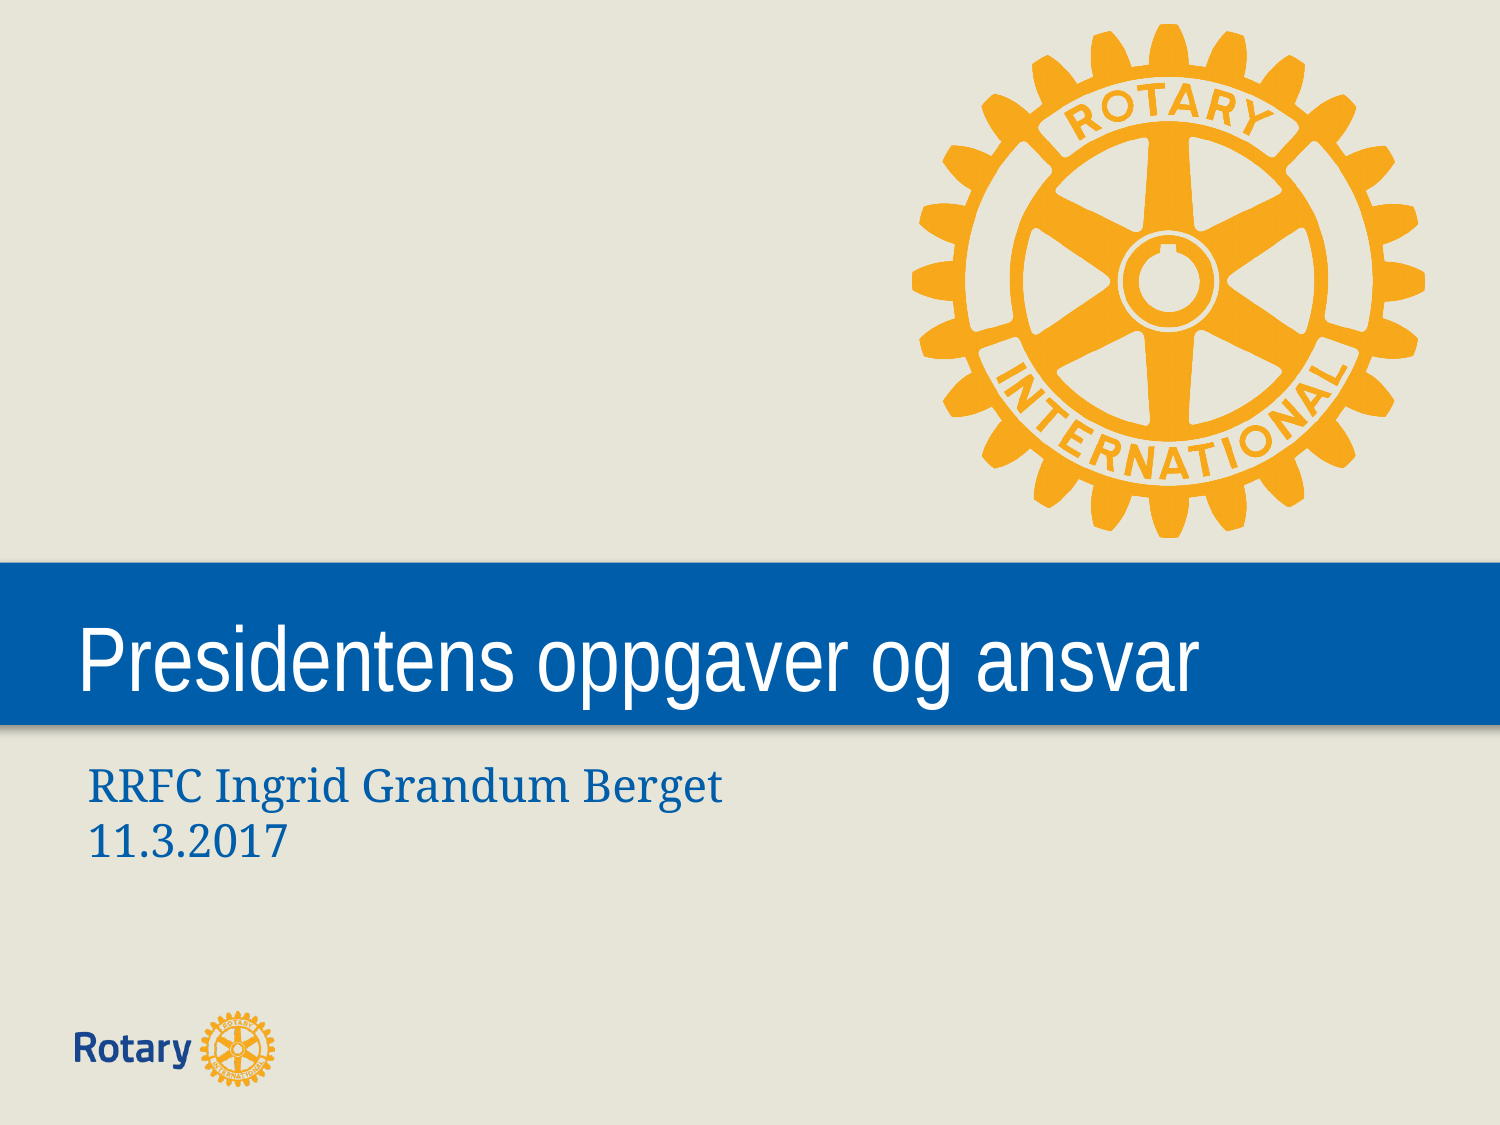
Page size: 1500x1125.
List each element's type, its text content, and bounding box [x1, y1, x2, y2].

title Presidentens oppgaver og ansvar [0, 562, 1500, 725]
picture [912, 24, 1425, 538]
subtitle RRFC Ingrid Grandum Berget 11.3.2017 [87, 756, 1138, 913]
picture [75, 1011, 275, 1087]
